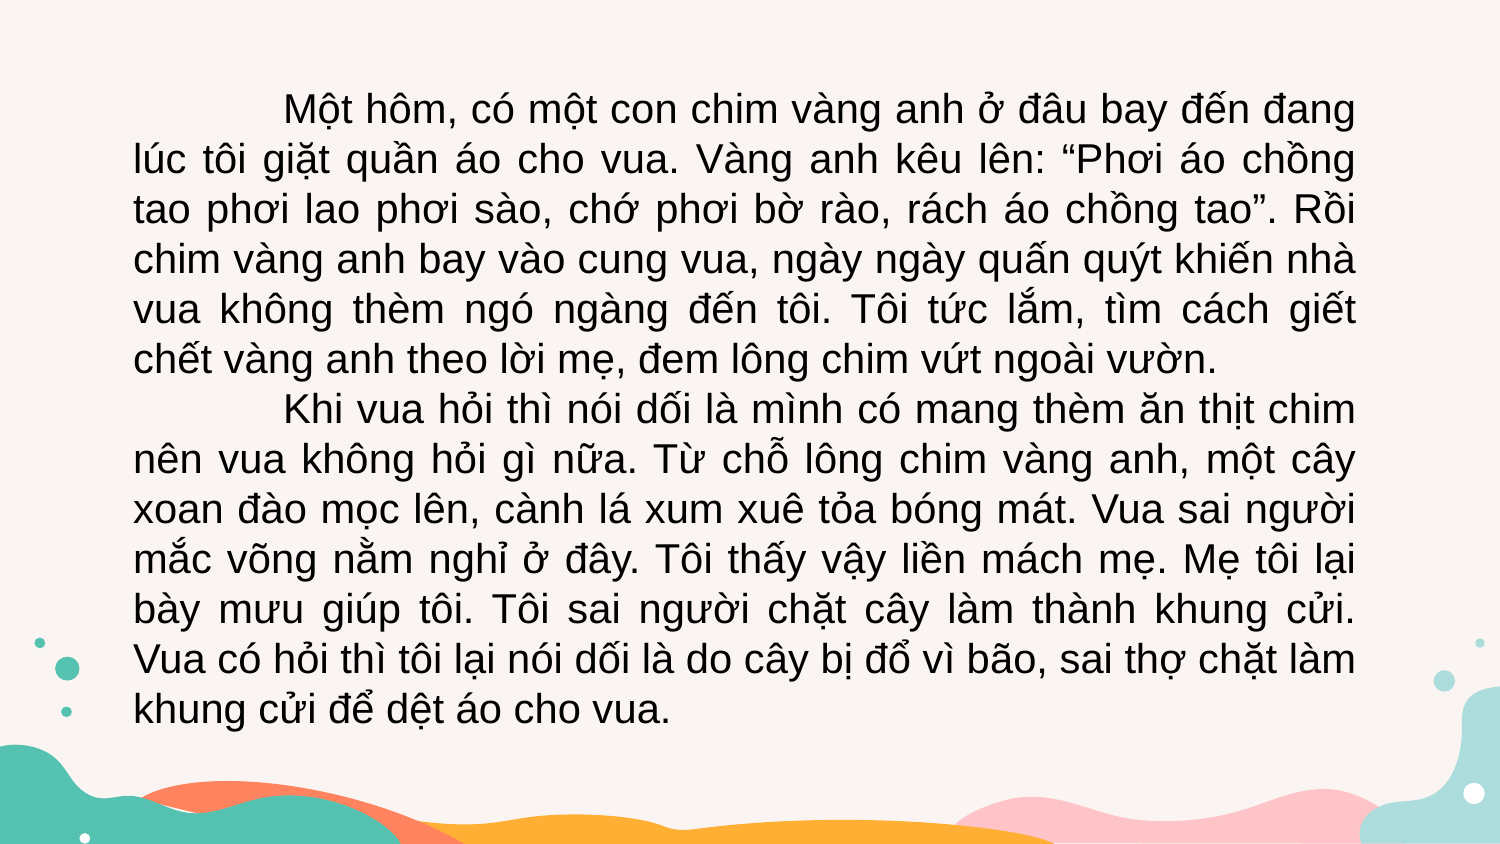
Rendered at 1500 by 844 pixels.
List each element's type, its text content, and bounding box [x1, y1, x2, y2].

text_box Một hôm, có một con chim vàng anh ở đâu bay đến đang lúc tôi giặt quần áo cho vua. Vàng anh kêu lên: “Phơi áo chồng tao phơi lao phơi sào, chớ phơi bờ rào, rách áo chồng tao”. Rồi chim vàng anh bay vào cung vua, ngày ngày quấn quýt khiến nhà vua không thèm ngó ngàng đến tôi. Tôi tức lắm, tìm cách giết chết vàng anh theo lời mẹ, đem lông chim vứt ngoài vườn. Khi vua hỏi thì nói dối là mình có mang thèm ăn thịt chim nên vua không hỏi gì nữa. Từ chỗ lông chim vàng anh, một cây xoan đào mọc lên, cành lá xum xuê tỏa bóng mát. Vua sai người mắc võng nằm nghỉ ở đây. Tôi thấy vậy liền mách mẹ. Mẹ tôi lại bày mưu giúp tôi. Tôi sai người chặt cây làm thành khung cửi. Vua có hỏi thì tôi lại nói dối là do cây bị đổ vì bão, sai thợ chặt làm khung cửi để dệt áo cho vua. [118, 74, 1372, 740]
